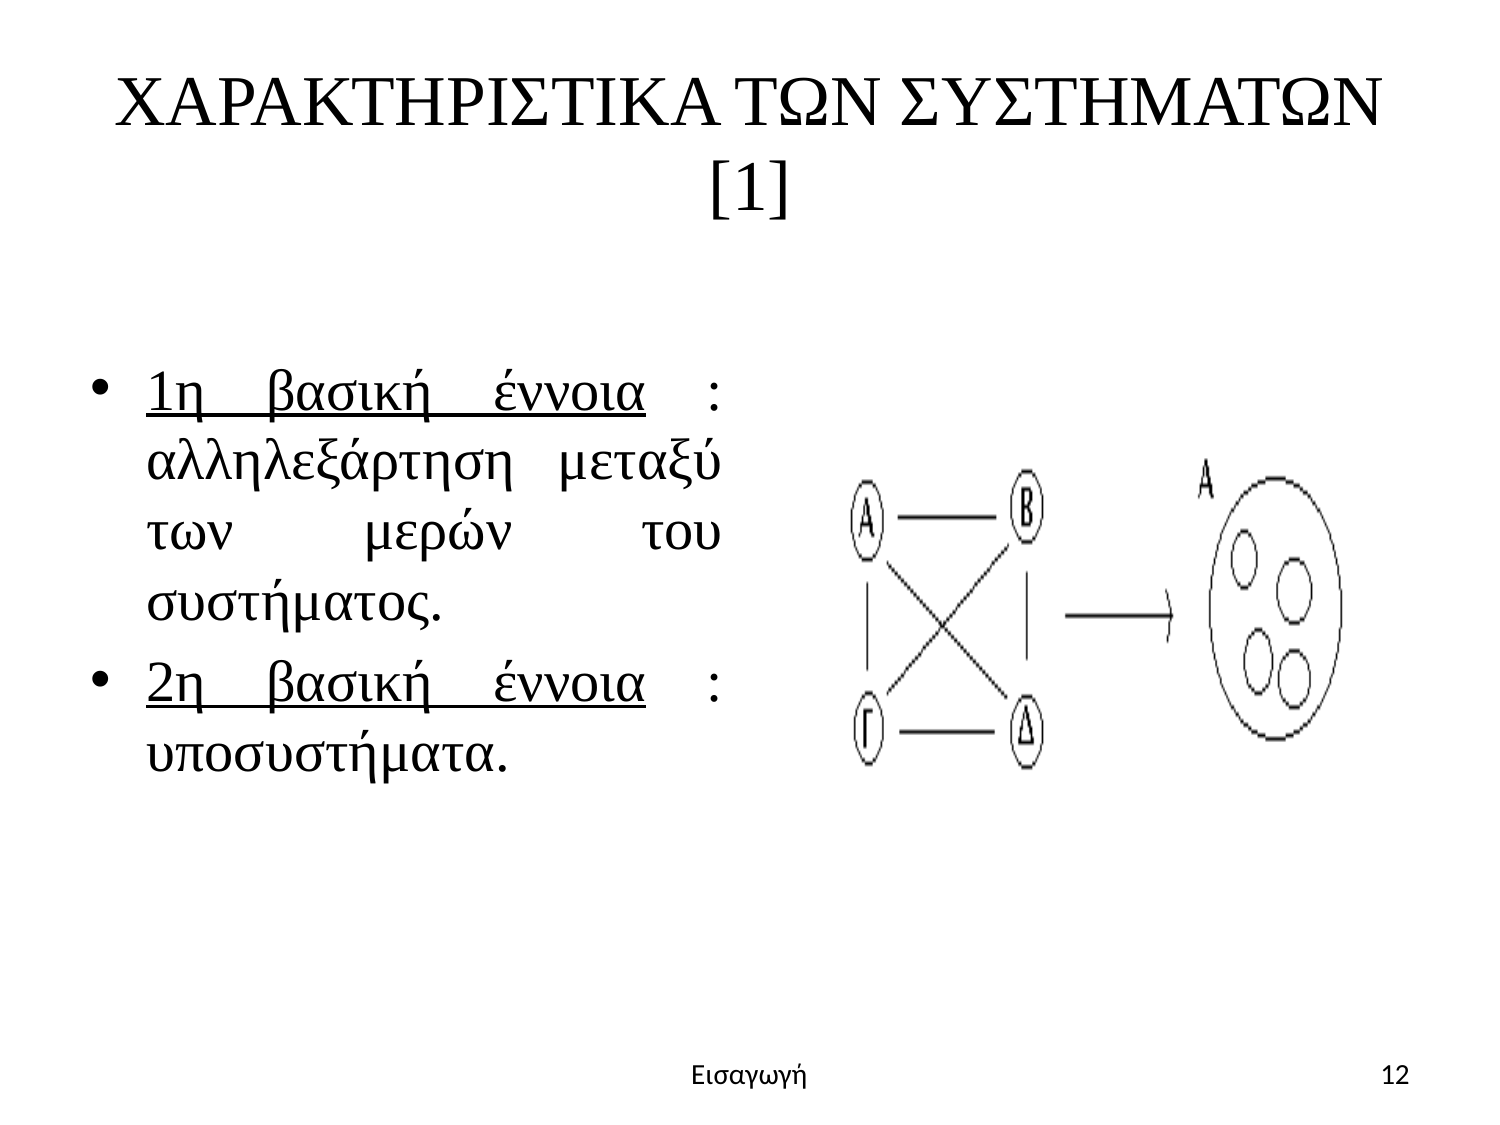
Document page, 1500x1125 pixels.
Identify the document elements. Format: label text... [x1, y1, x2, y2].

slide_number 12 [1074, 1042, 1425, 1103]
list 1η βασική έννοια : αλληλεξάρτηση μεταξύ των μερών του συστήματος. 2η βασική έννοια : υποσυστήματα. [75, 262, 738, 1006]
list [812, 361, 1383, 838]
footer Εισαγωγή [500, 1042, 998, 1103]
title ΧΑΡΑΚΤΗΡΙΣΤΙΚΑ ΤΩΝ ΣΥΣΤΗΜΑΤΩΝ [1] [75, 45, 1425, 234]
